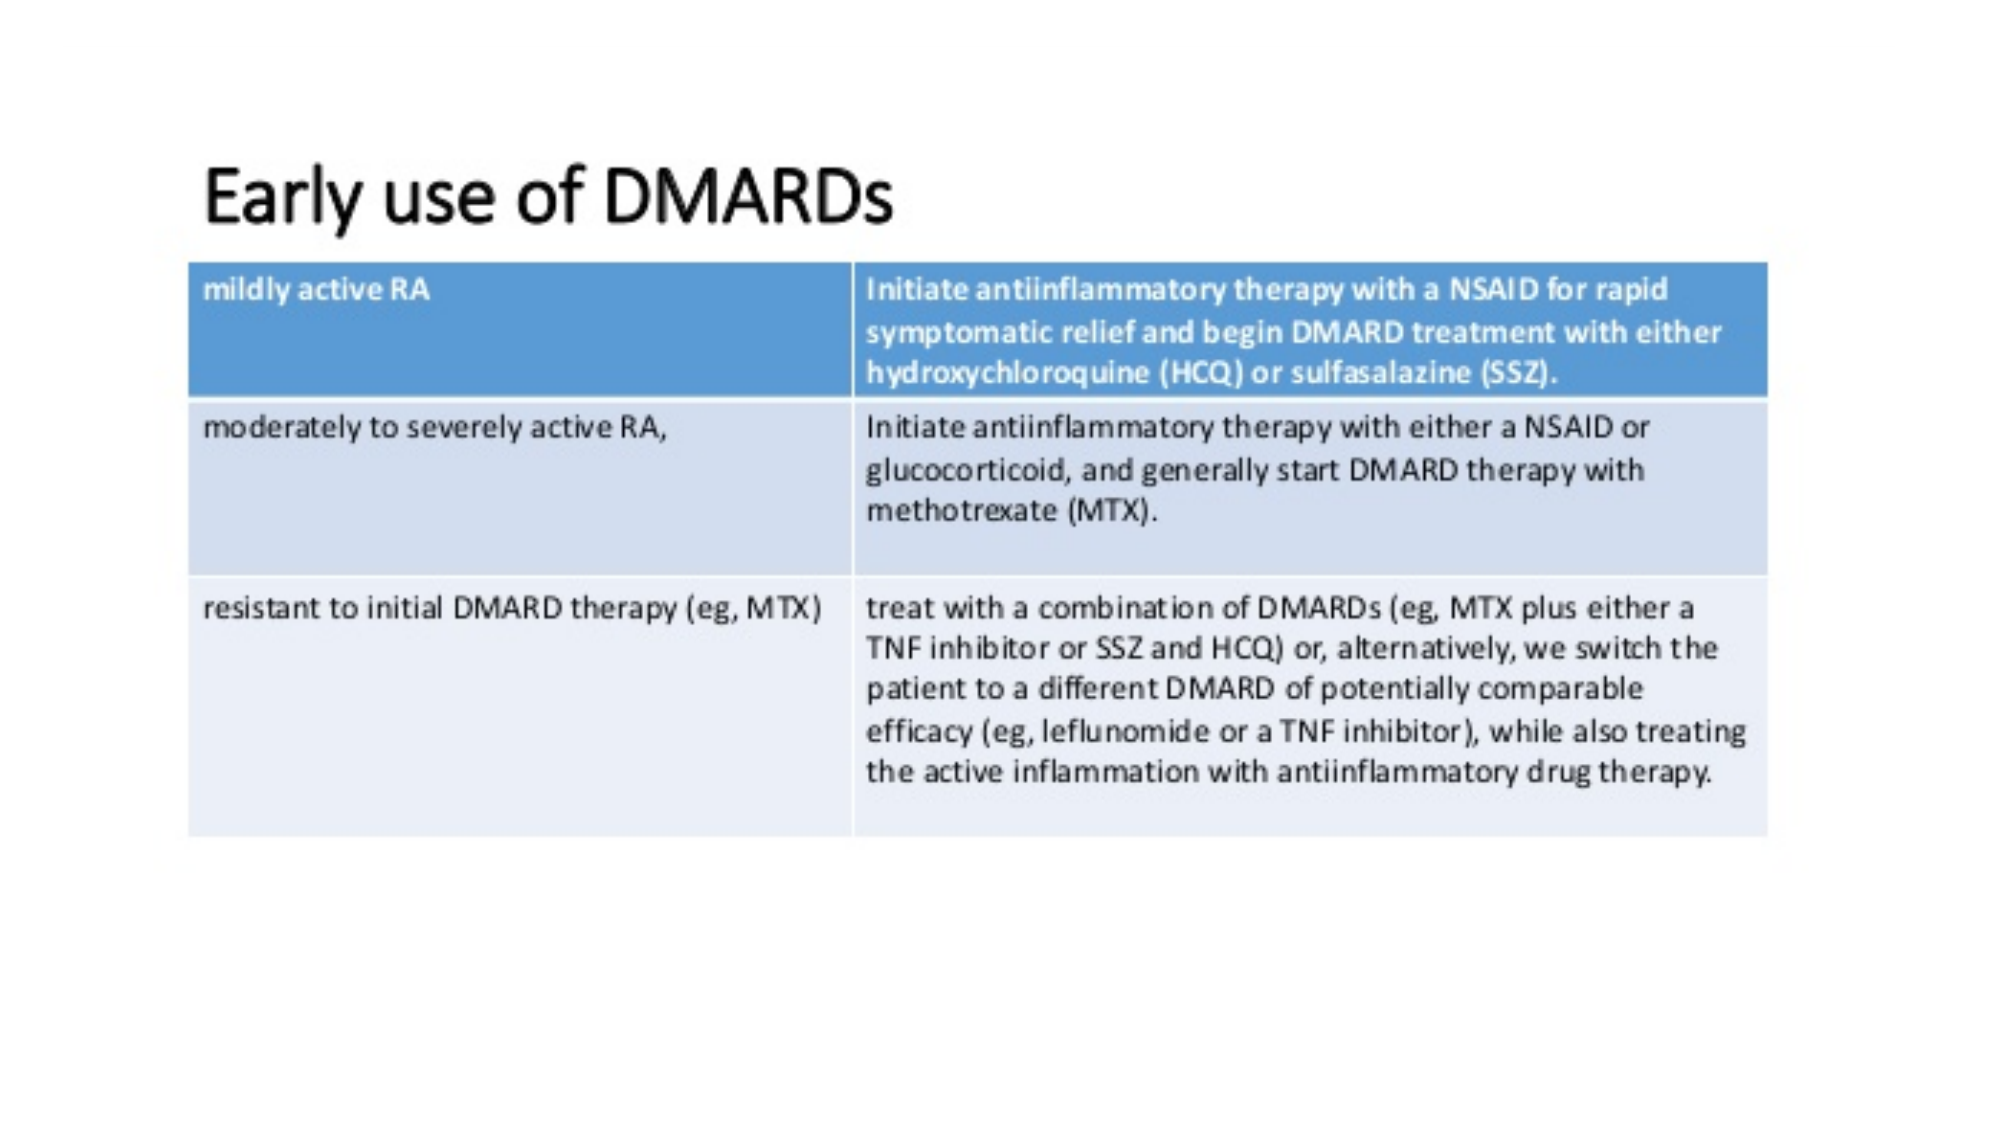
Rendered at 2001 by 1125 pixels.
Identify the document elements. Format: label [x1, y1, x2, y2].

picture [63, 45, 1895, 1076]
